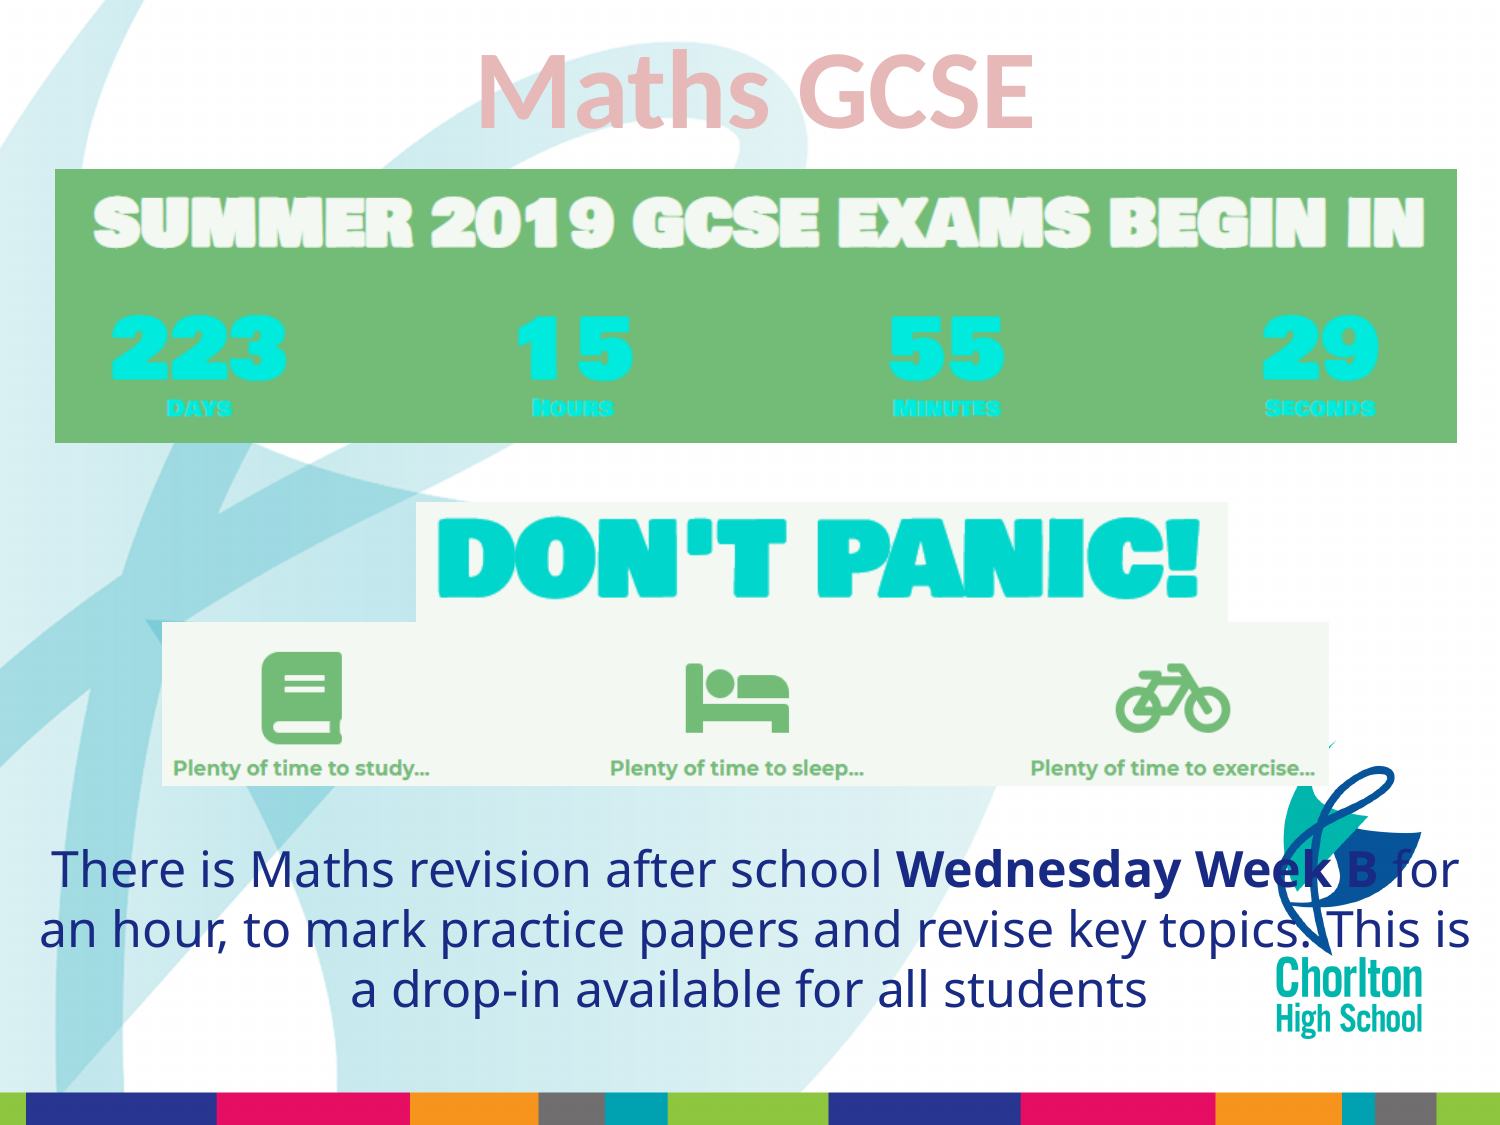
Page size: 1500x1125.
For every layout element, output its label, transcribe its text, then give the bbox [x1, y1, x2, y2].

title There is Maths revision after school Wednesday Week B for an hour, to mark practice papers and revise key topics. This is a drop-in available for all students [19, 845, 1494, 1010]
text_box Maths GCSE [459, 8, 1053, 159]
picture [0, 0, 1500, 1125]
